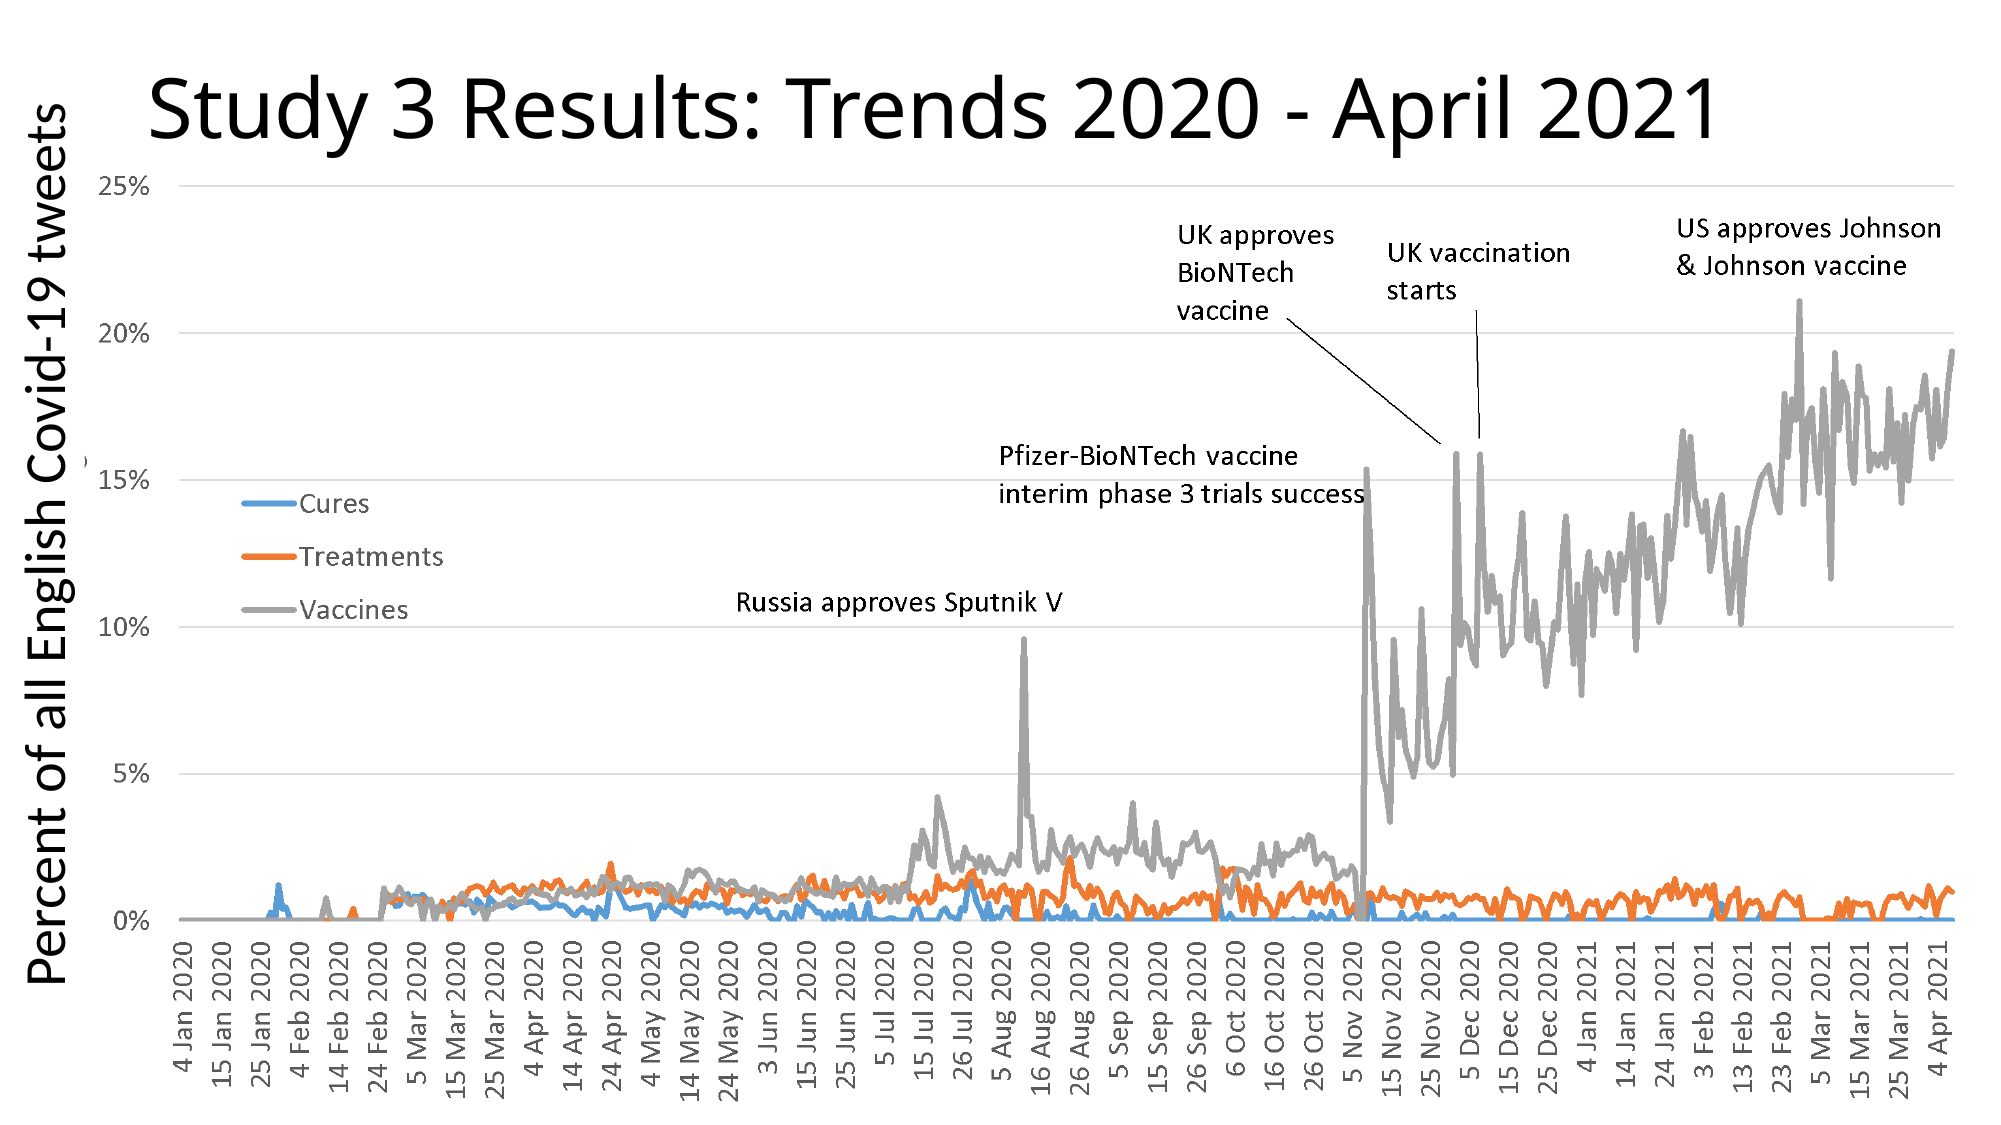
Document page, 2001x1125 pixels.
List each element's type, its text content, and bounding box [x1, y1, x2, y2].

text_box Percent of all English Covid-19 tweets [0, 87, 85, 1003]
picture [49, 169, 1969, 1112]
title Study 3 Results: Trends 2020 - April 2021 [132, 21, 1858, 169]
